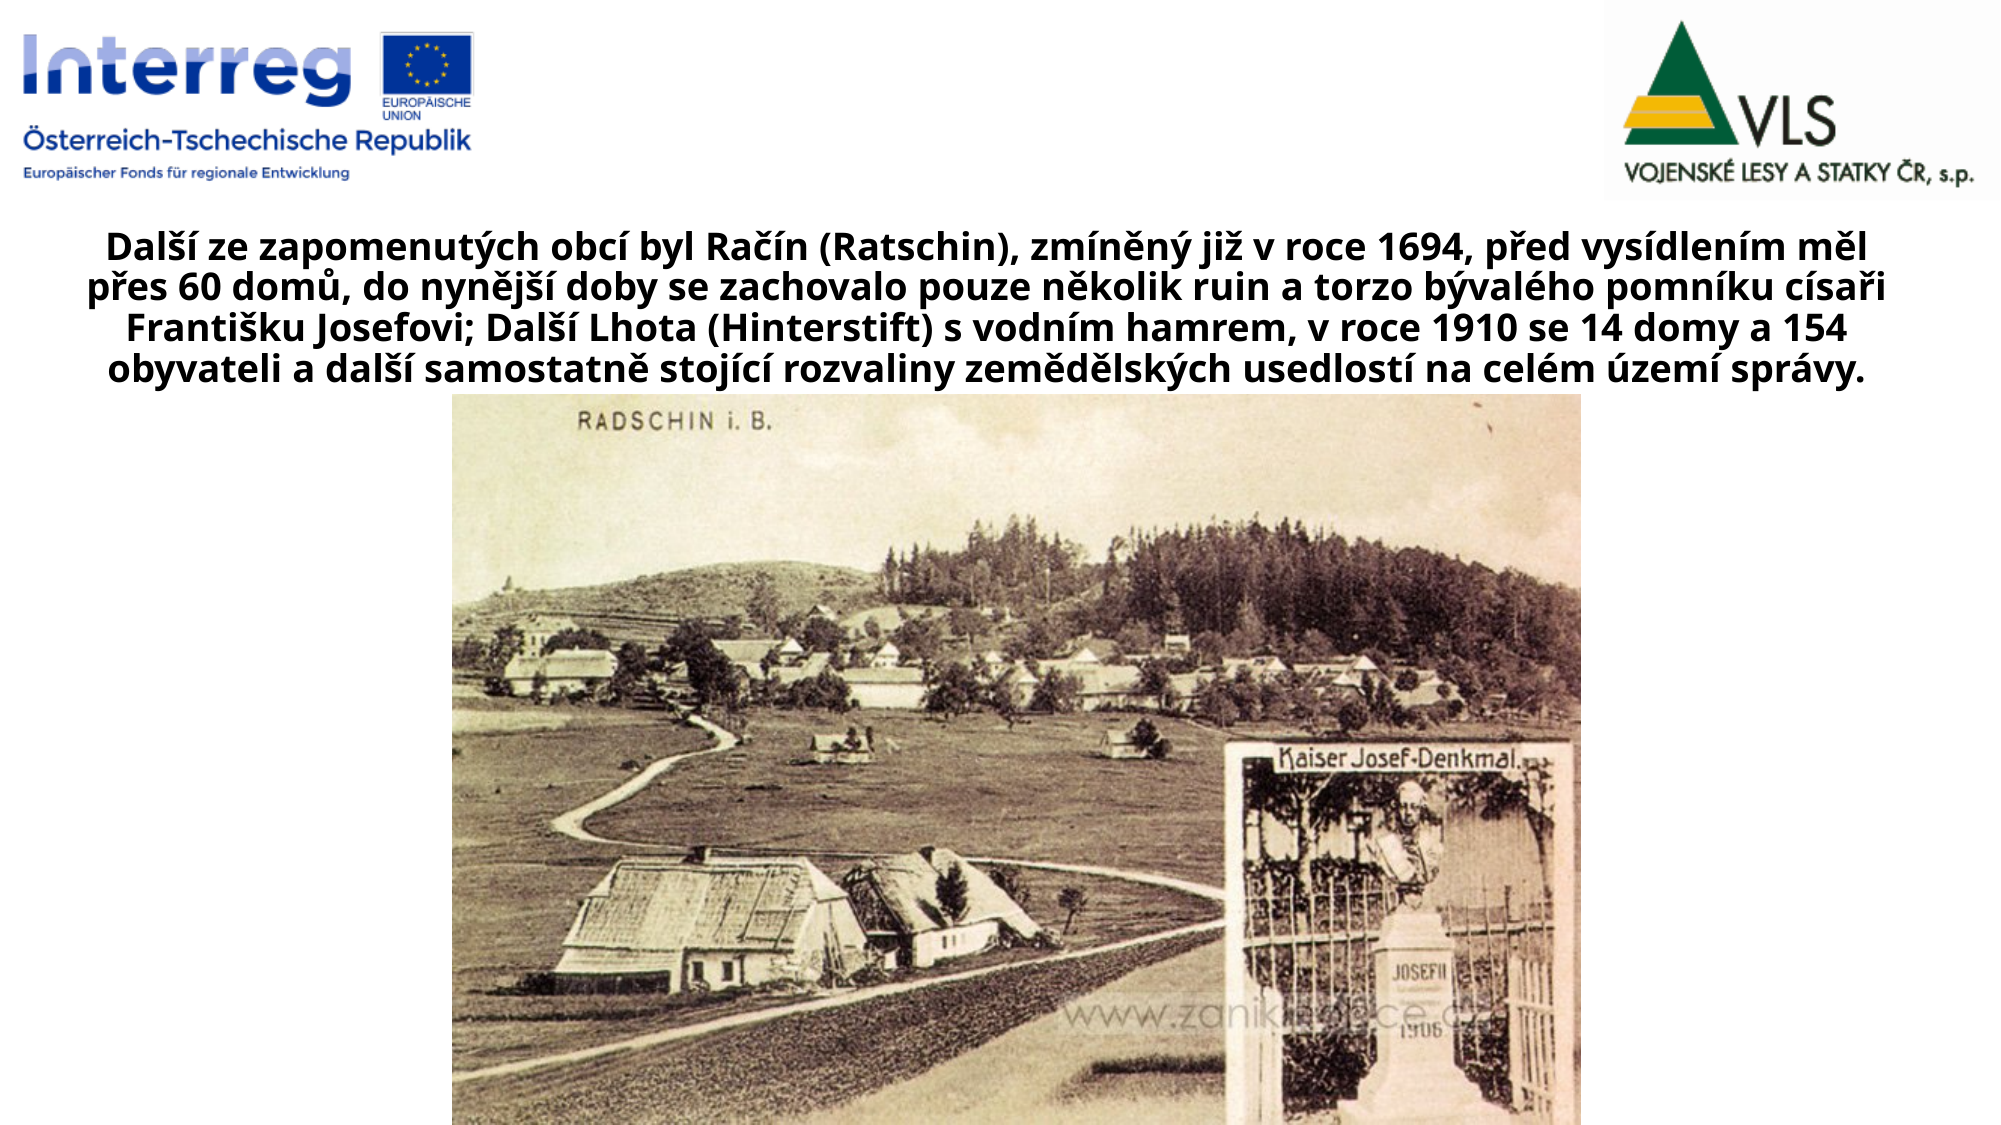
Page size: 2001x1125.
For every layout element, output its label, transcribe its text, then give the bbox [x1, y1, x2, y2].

picture [0, 0, 500, 222]
picture [1604, 0, 2000, 208]
title Další ze zapomenutých obcí byl Račín (Ratschin), zmíněný již v roce 1694, před vysídlením měl přes 60 domů, do nynější doby se zachovalo pouze několik ruin a torzo bývalého pomníku císaři Františku Josefovi; Další Lhota (Hinterstift) s vodním hamrem, v roce 1910 se 14 domy a 154 obyvateli a další samostatně stojící rozvaliny zemědělských usedlostí na celém území správy. [68, 207, 1905, 523]
picture [452, 394, 1581, 1125]
